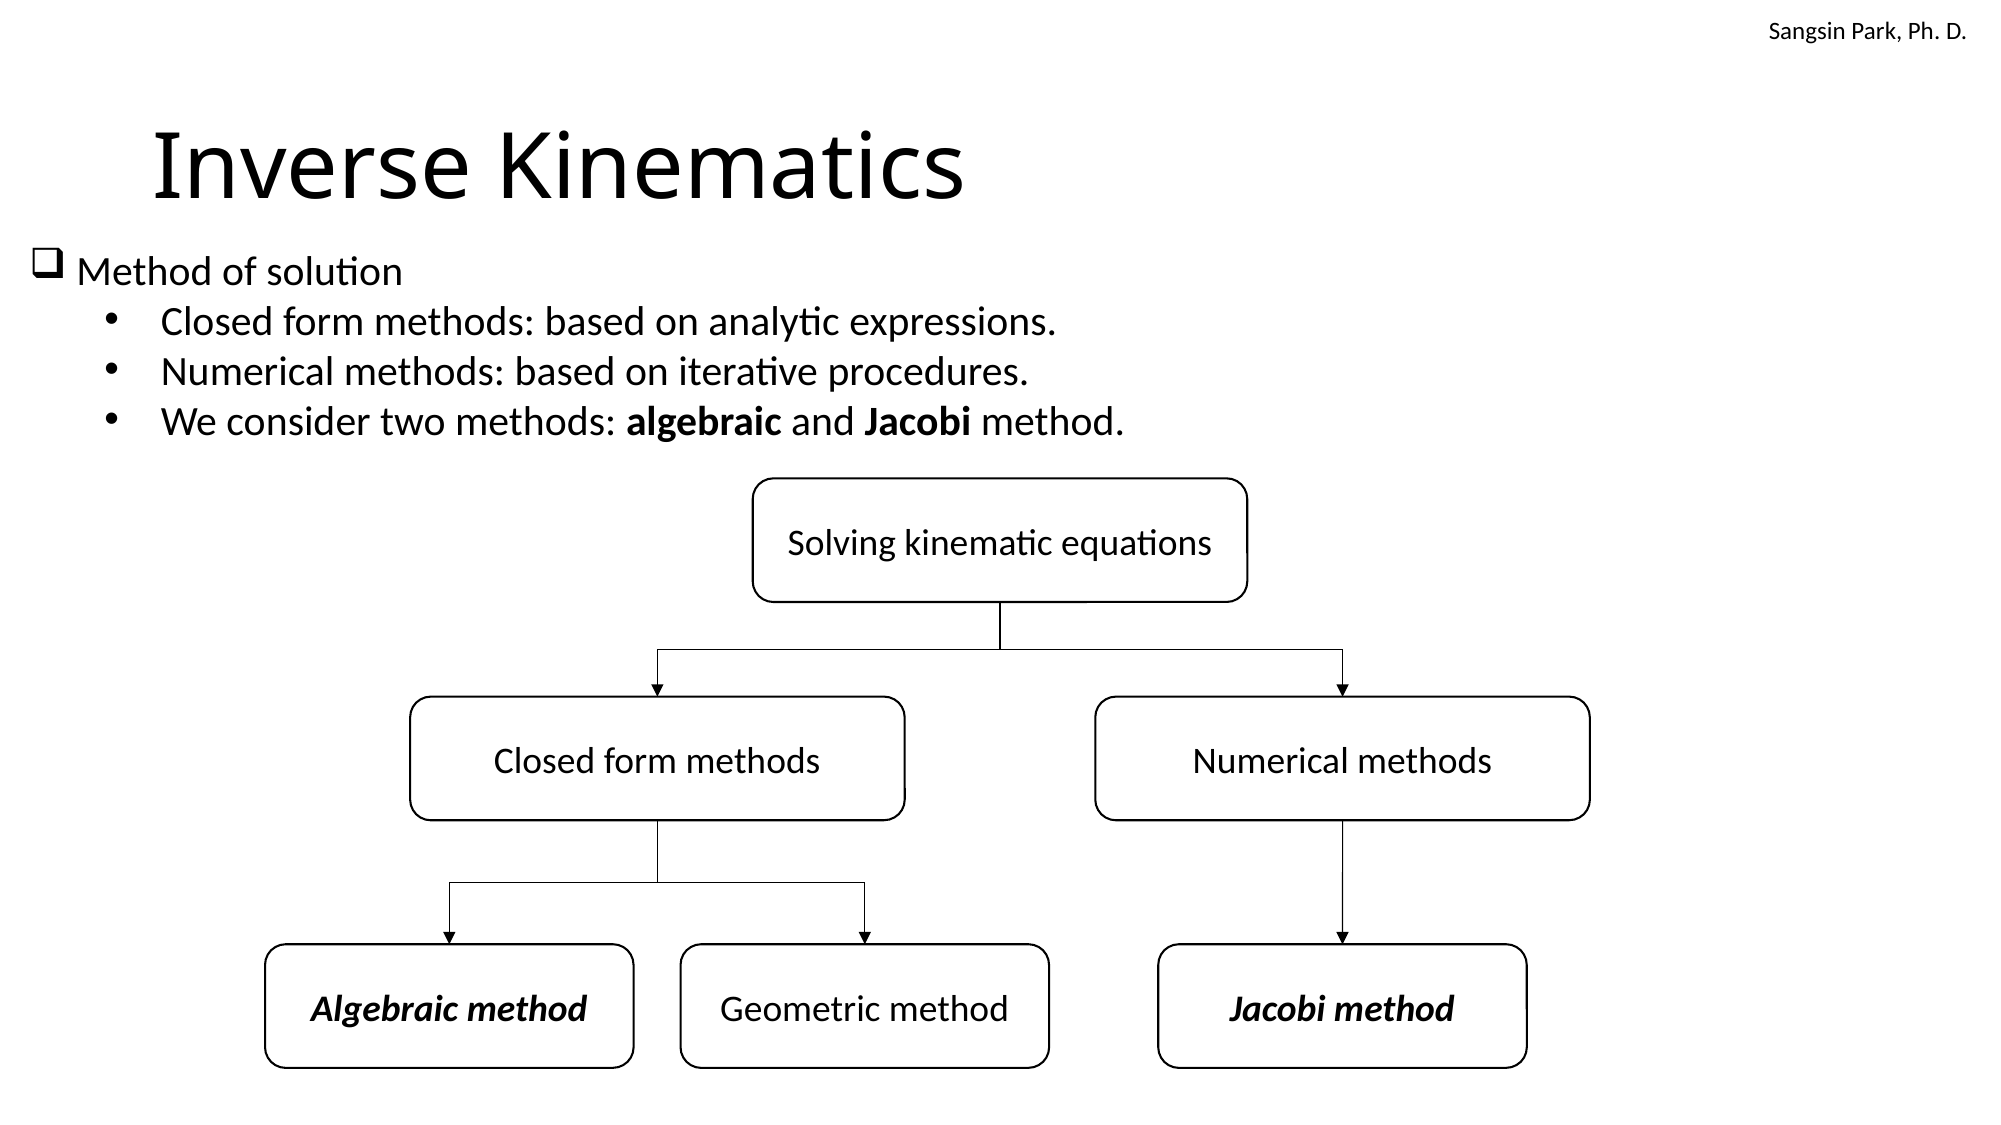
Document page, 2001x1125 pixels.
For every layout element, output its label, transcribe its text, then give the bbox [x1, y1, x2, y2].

title Inverse Kinematics [137, 59, 1863, 278]
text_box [264, 478, 1590, 1068]
text_box Method of solution Closed form methods: based on analytic expressions. Numerical methods: based on iterative procedures. We consider two methods: algebraic and Jacobi method. [14, 236, 1141, 451]
